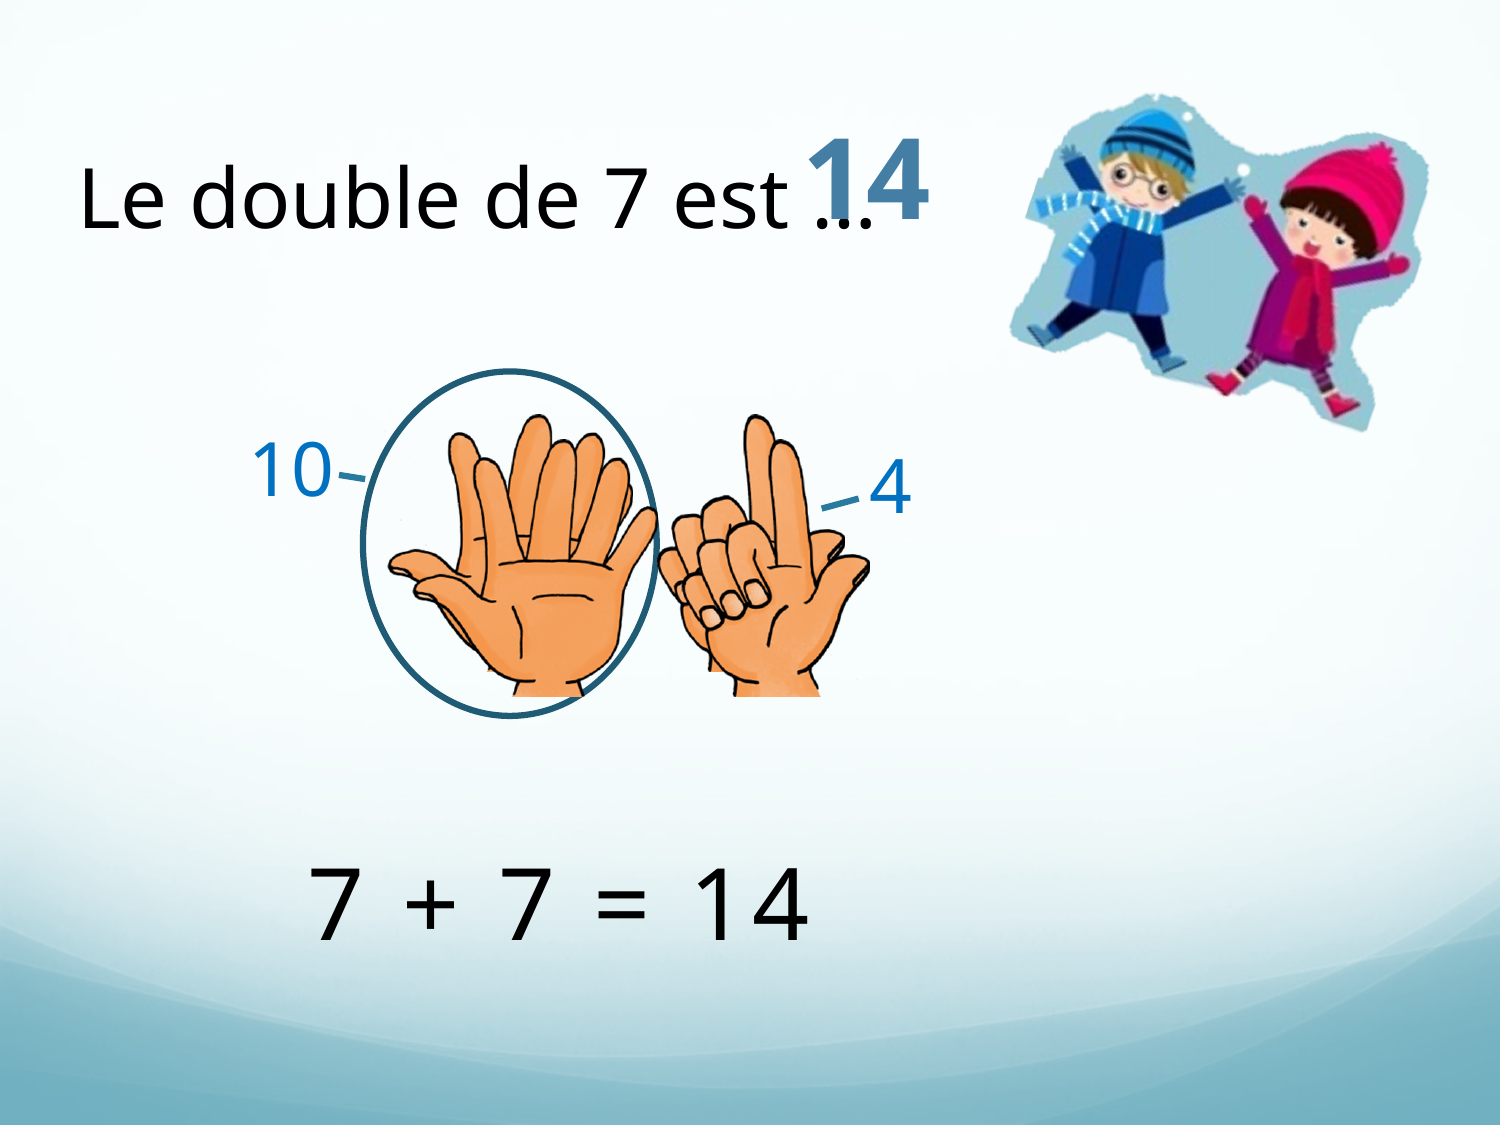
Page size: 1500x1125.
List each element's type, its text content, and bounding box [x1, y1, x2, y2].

text_box [360, 466, 376, 621]
text_box [465, 710, 555, 719]
text_box 10 [233, 413, 362, 519]
text_box 7 + 7 = 14 [292, 833, 827, 968]
picture [383, 413, 870, 698]
picture [986, 34, 1483, 469]
text_box [414, 369, 606, 410]
text_box 4 [857, 431, 905, 537]
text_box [338, 474, 366, 480]
text_box Le double de 7 est … [62, 138, 893, 253]
text_box 14 [787, 99, 947, 250]
